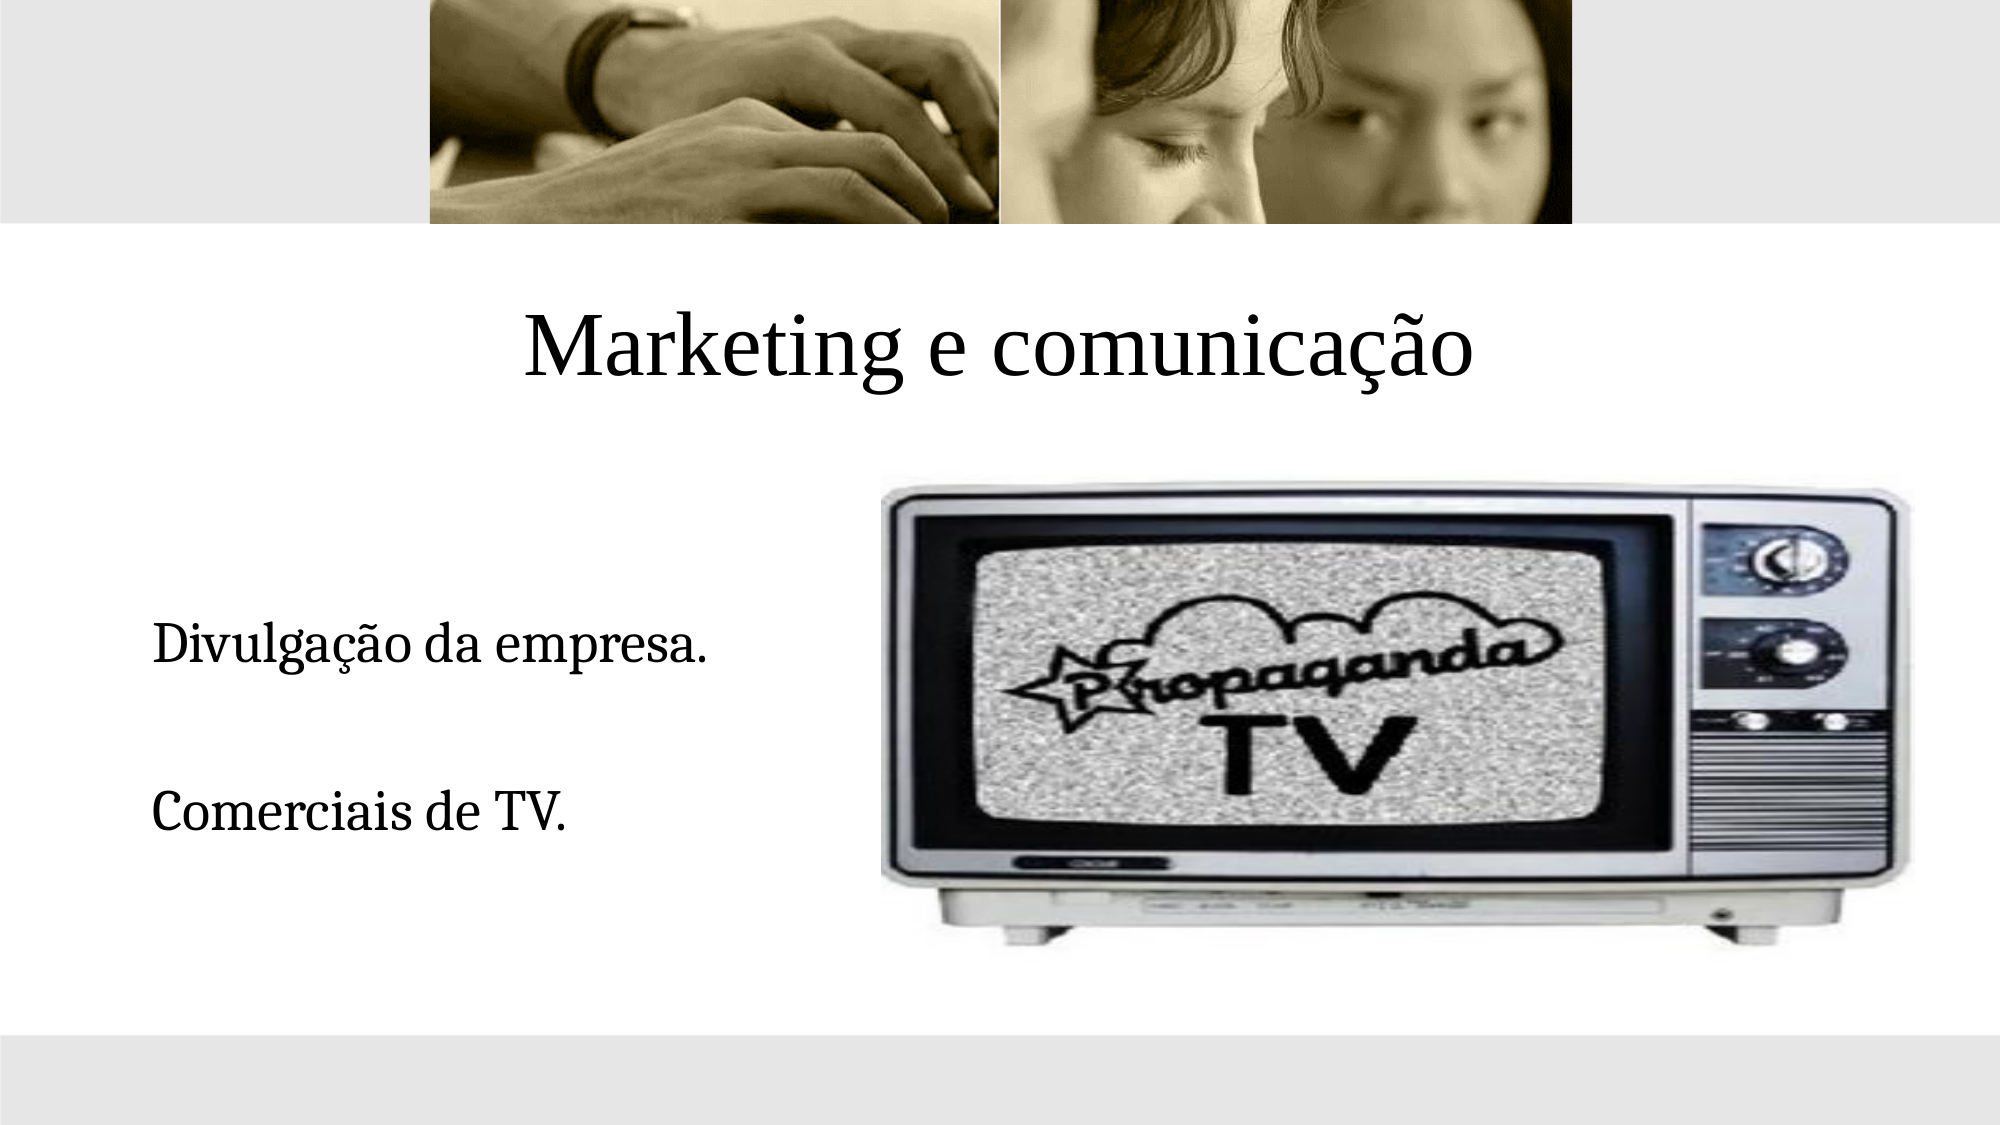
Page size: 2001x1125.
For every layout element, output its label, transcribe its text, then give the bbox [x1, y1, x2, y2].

text_box Divulgação da empresa. Comerciais de TV. [137, 513, 783, 1017]
text_box Marketing e comunicação [137, 237, 1863, 455]
picture [429, 0, 1573, 224]
picture [881, 446, 1915, 1000]
